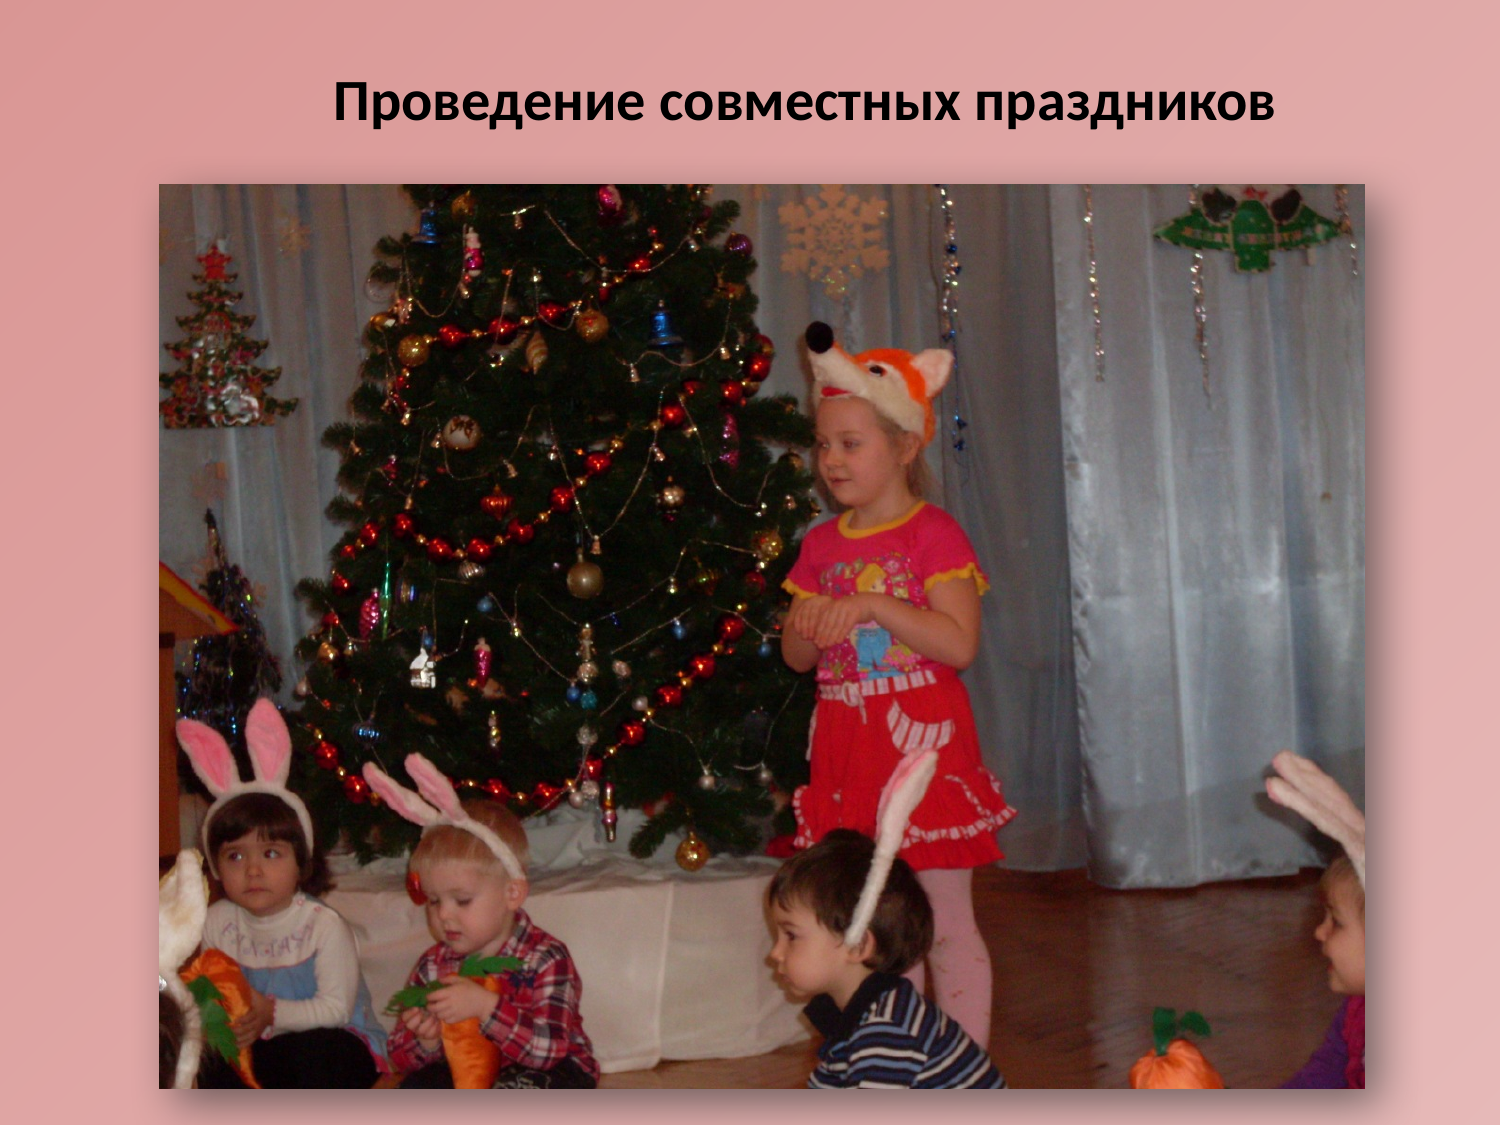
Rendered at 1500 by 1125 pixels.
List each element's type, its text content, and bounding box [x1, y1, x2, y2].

text_box Проведение совместных праздников [318, 54, 1292, 140]
picture [159, 184, 1365, 1089]
